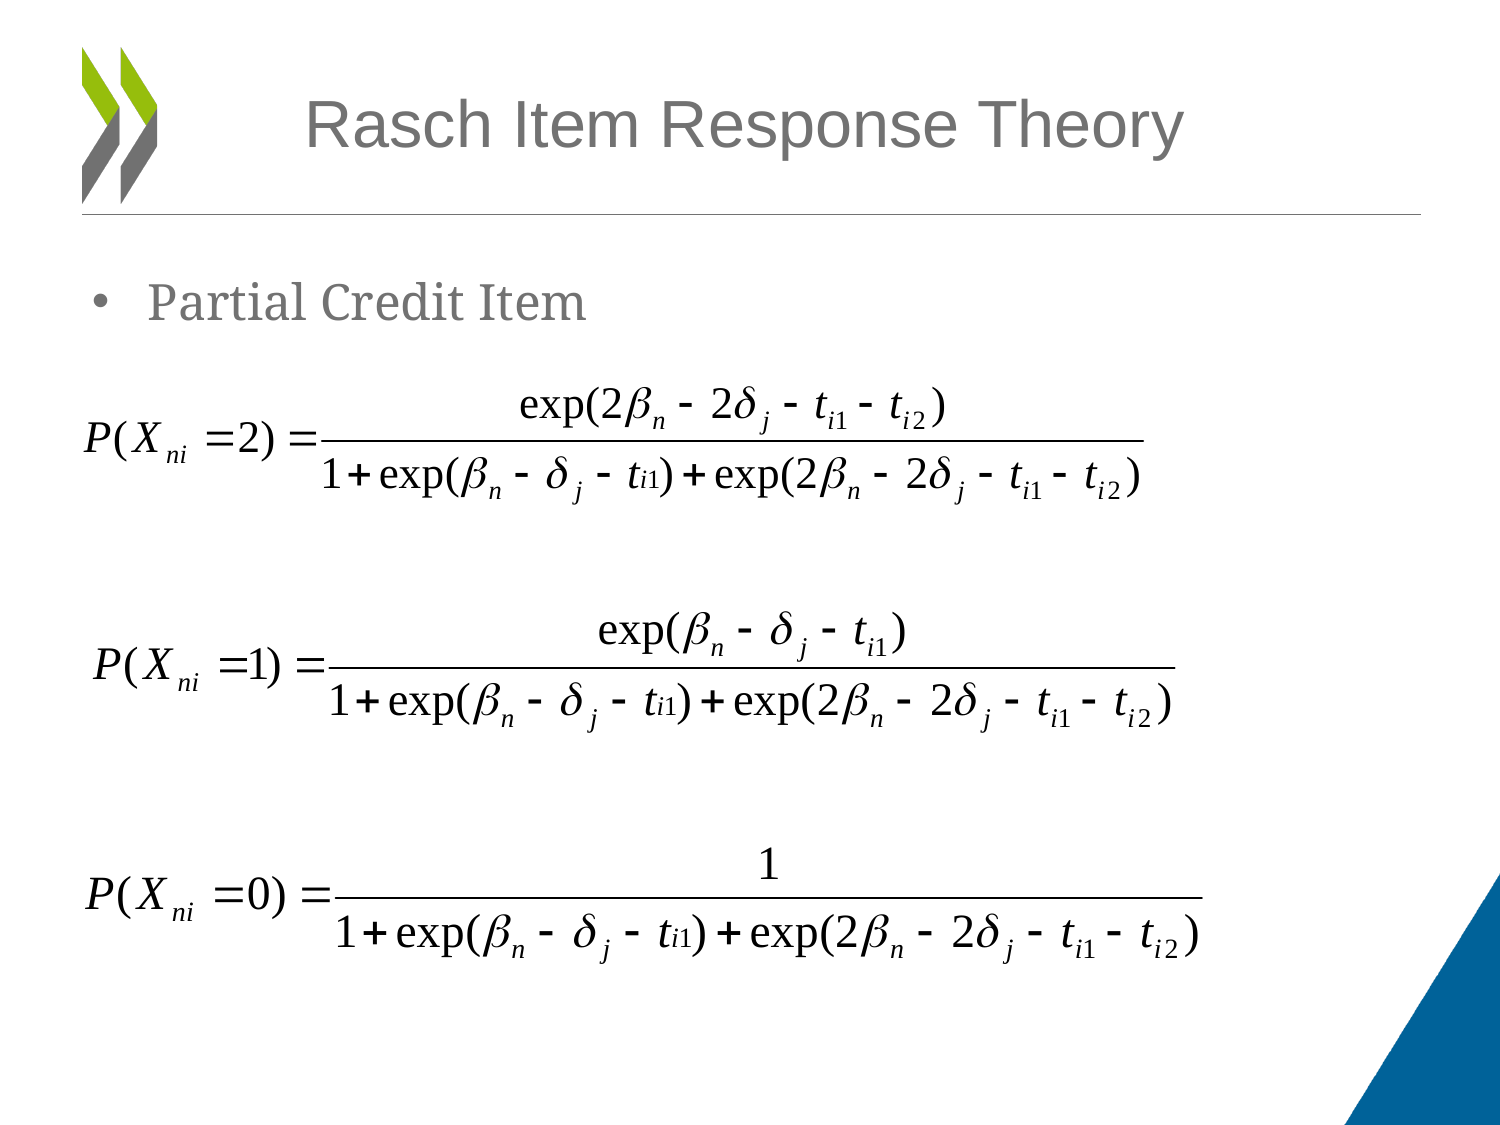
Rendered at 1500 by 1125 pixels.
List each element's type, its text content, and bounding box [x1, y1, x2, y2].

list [75, 373, 1151, 514]
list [76, 833, 1211, 974]
picture [1344, 873, 1500, 1125]
text_box Rasch Item Response Theory [289, 54, 1341, 188]
text_box Partial Credit Item [76, 262, 1425, 338]
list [84, 597, 1184, 742]
